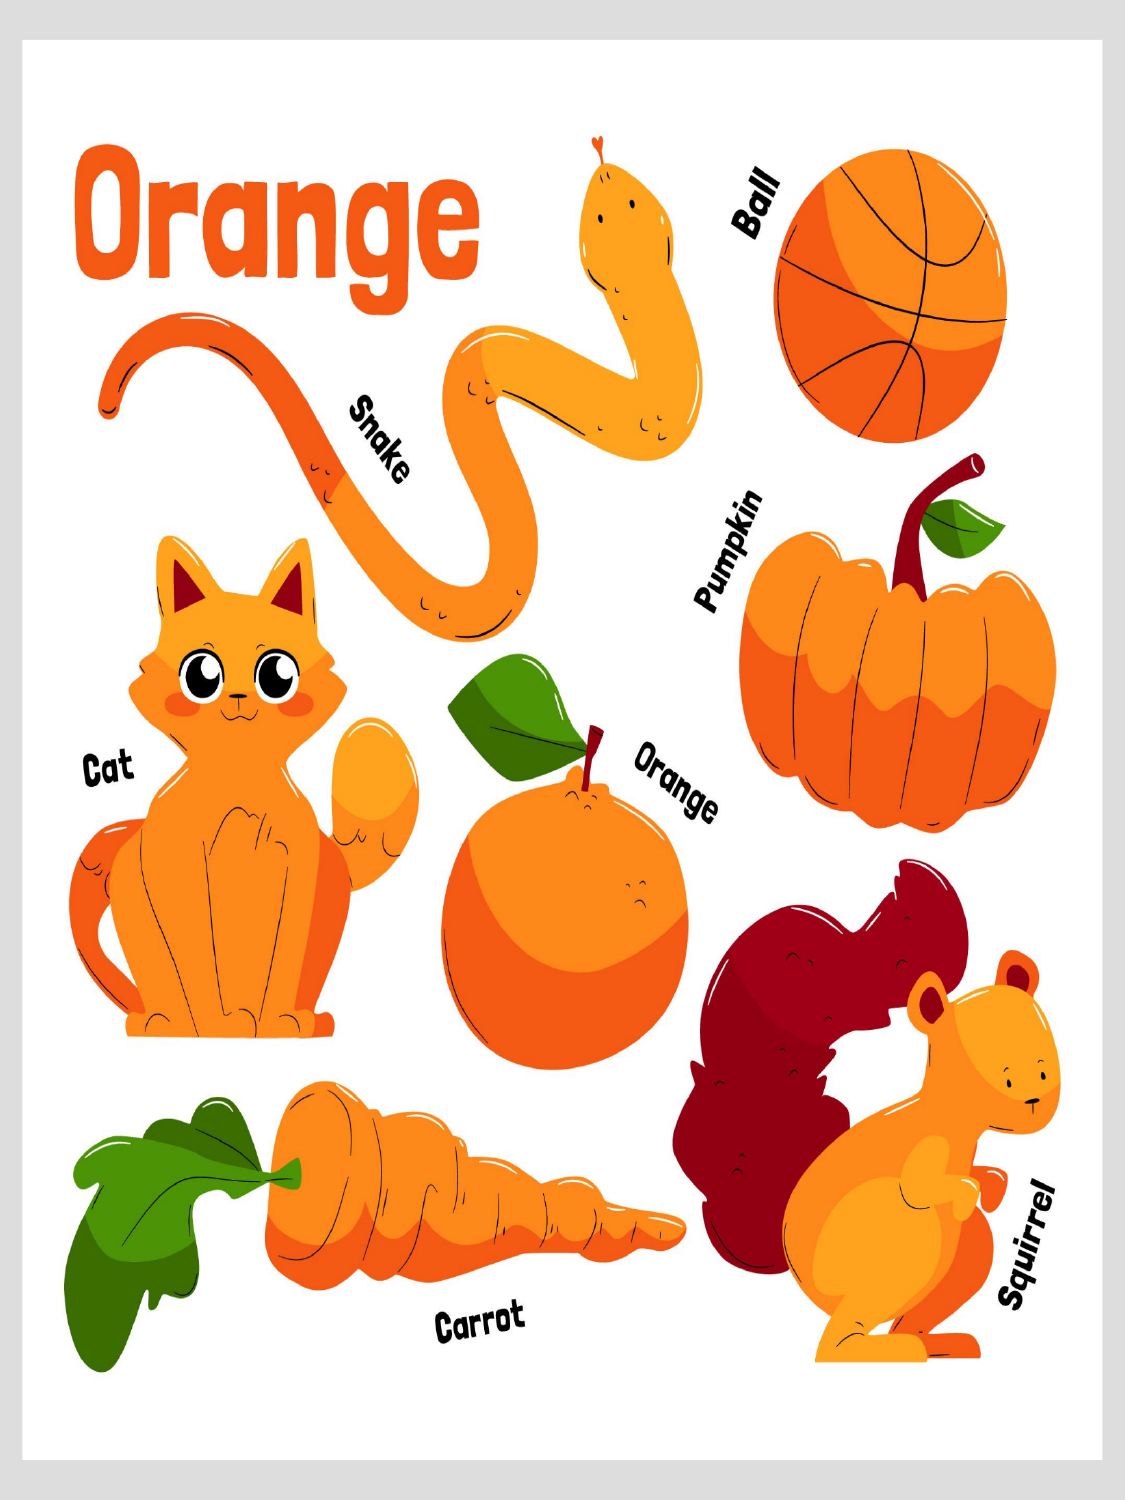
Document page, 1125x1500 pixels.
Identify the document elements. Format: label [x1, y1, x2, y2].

picture [42, 99, 1083, 1400]
